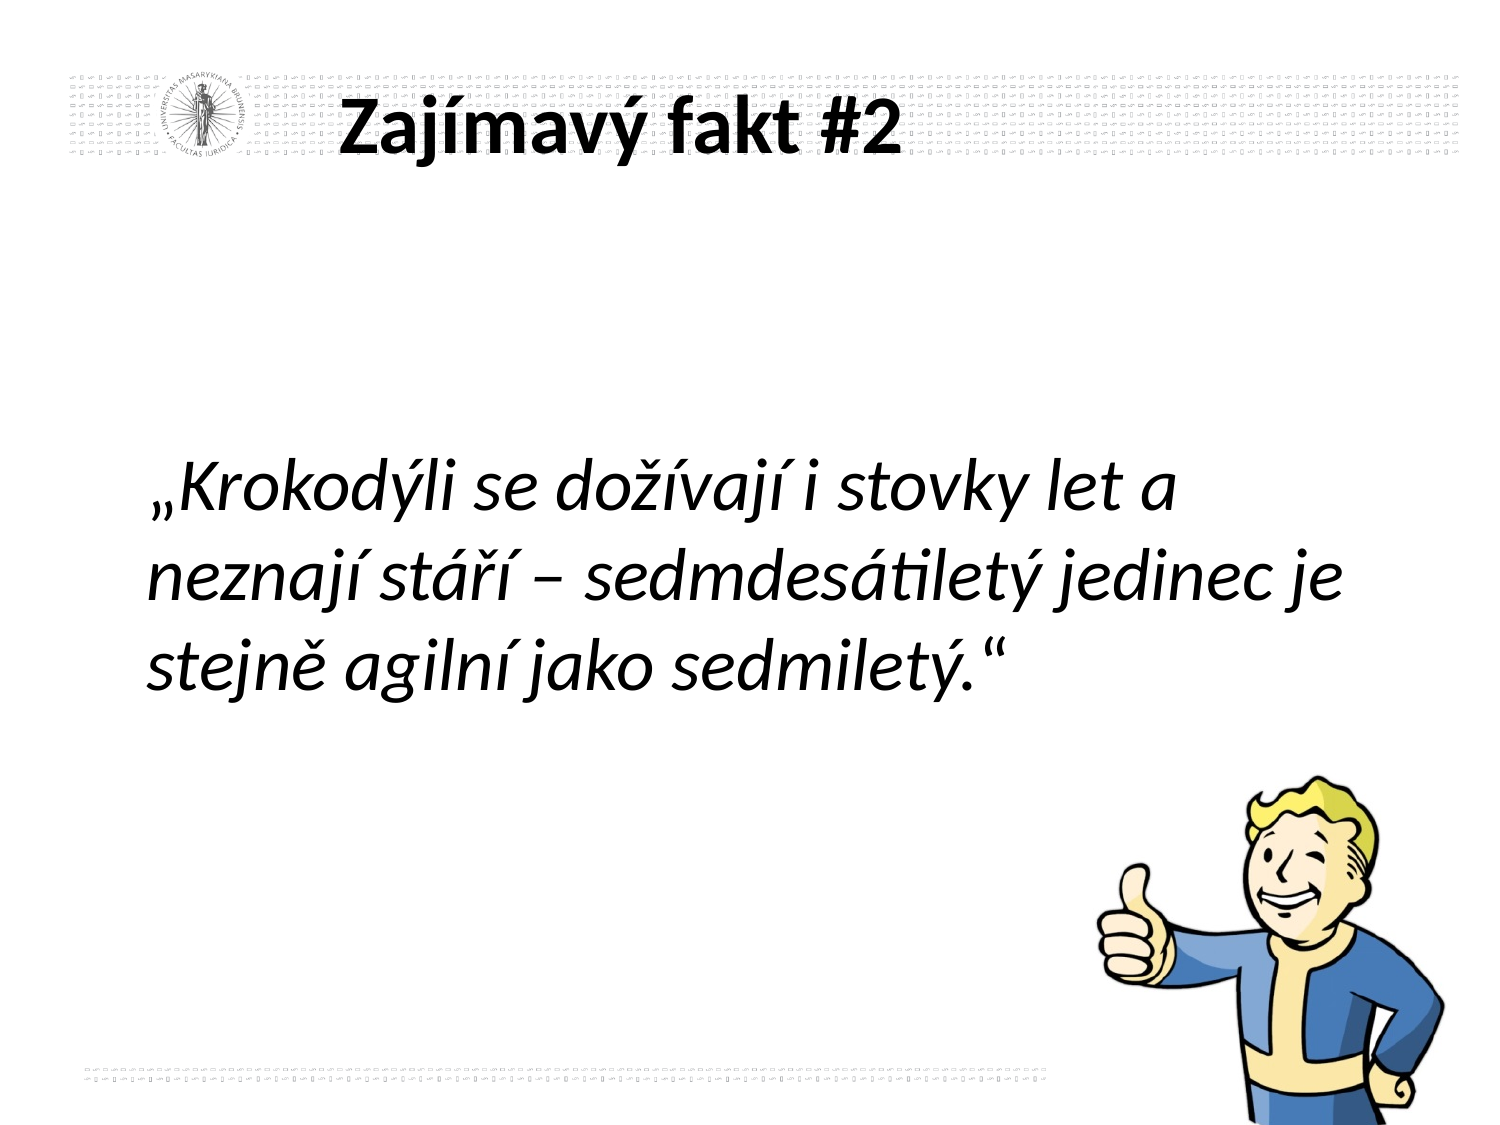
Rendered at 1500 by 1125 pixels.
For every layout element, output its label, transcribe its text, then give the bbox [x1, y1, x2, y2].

text_box „Krokodýli se dožívají i stovky let a neznají stáří – sedmdesátiletý jedinec je stejně agilní jako sedmiletý.“ [132, 428, 1396, 714]
picture [13, 1039, 1046, 1116]
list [1046, 762, 1500, 1125]
picture [0, 42, 1500, 200]
